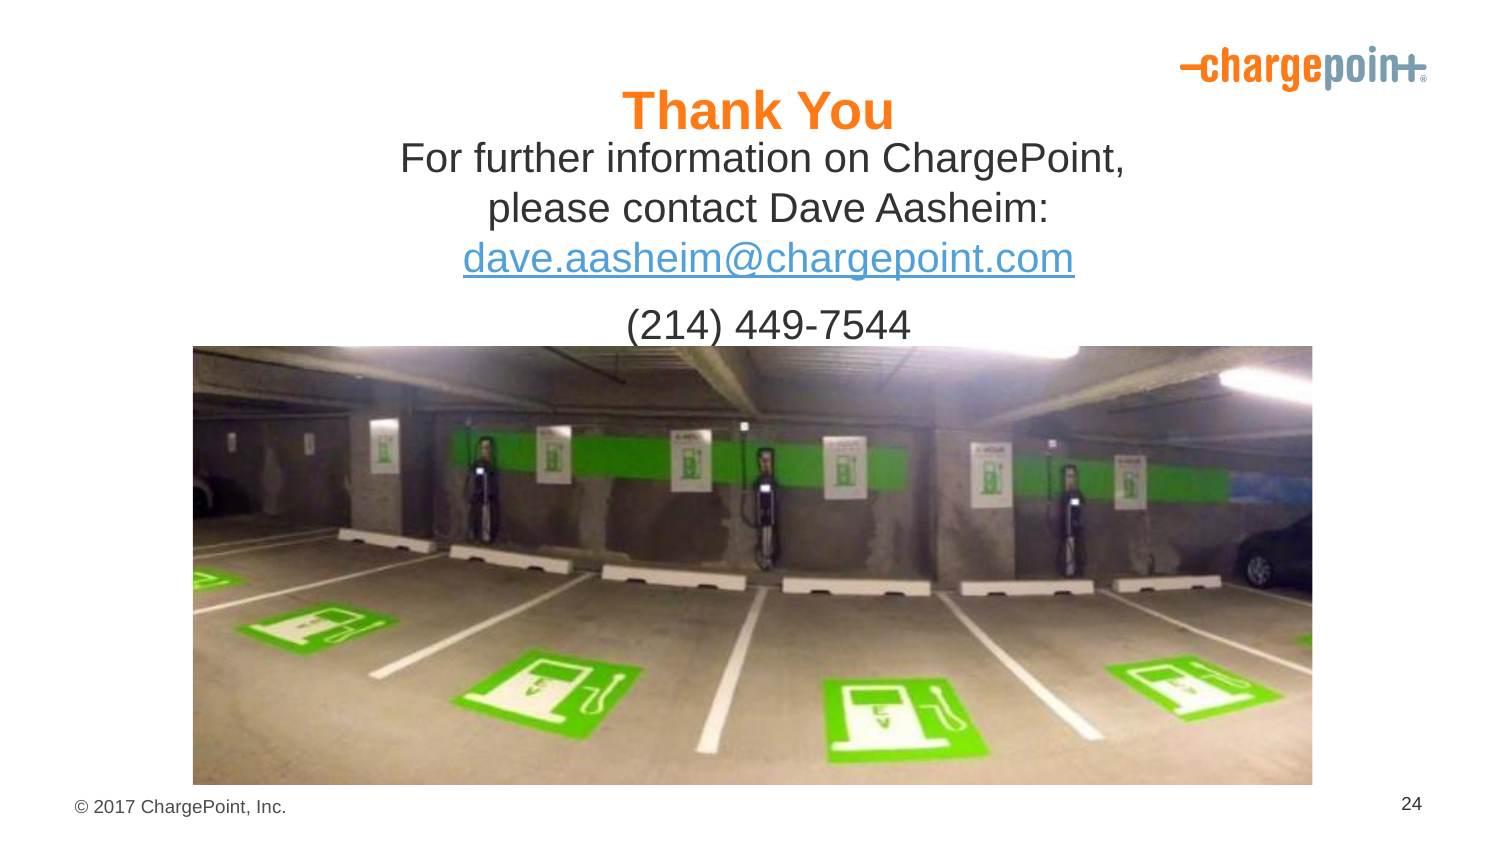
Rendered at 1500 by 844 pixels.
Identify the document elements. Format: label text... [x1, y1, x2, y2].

title Thank You [309, 74, 1210, 141]
picture [192, 346, 1313, 785]
picture [1152, 27, 1454, 110]
list For further information on ChargePoint, please contact Dave Aasheim: dave.aasheim@chargepoint.com (214) 449-7544 [318, 131, 1219, 345]
slide_number 24 [1262, 784, 1438, 822]
